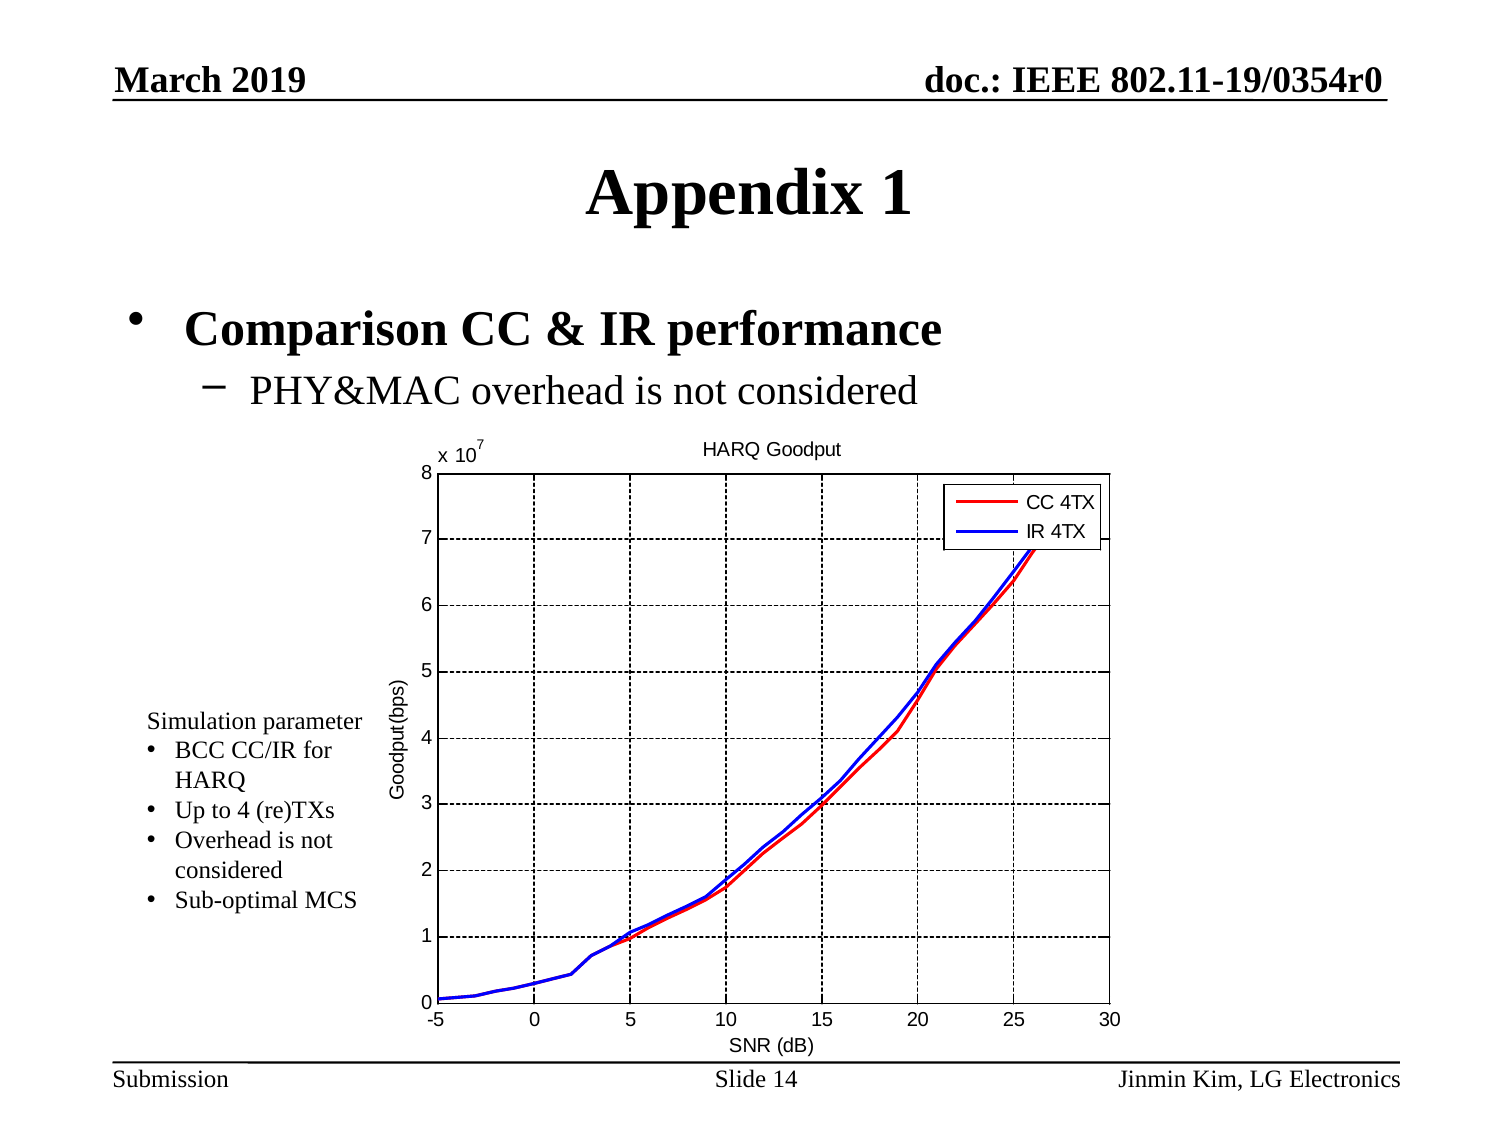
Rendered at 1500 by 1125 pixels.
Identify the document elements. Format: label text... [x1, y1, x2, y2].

footer Jinmin Kim, LG Electronics [1114, 1061, 1402, 1093]
picture [324, 423, 1192, 1076]
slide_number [114, 54, 309, 101]
title Appendix 1 [112, 112, 1388, 263]
slide_number Slide 14 [712, 1083, 800, 1093]
list Comparison CC & IR performance PHY&MAC overhead is not considered [112, 287, 1388, 1000]
text_box Simulation parameter BCC CC/IR for HARQ Up to 4 (re)TXs Overhead is not considered Sub-optimal MCS [132, 696, 319, 922]
